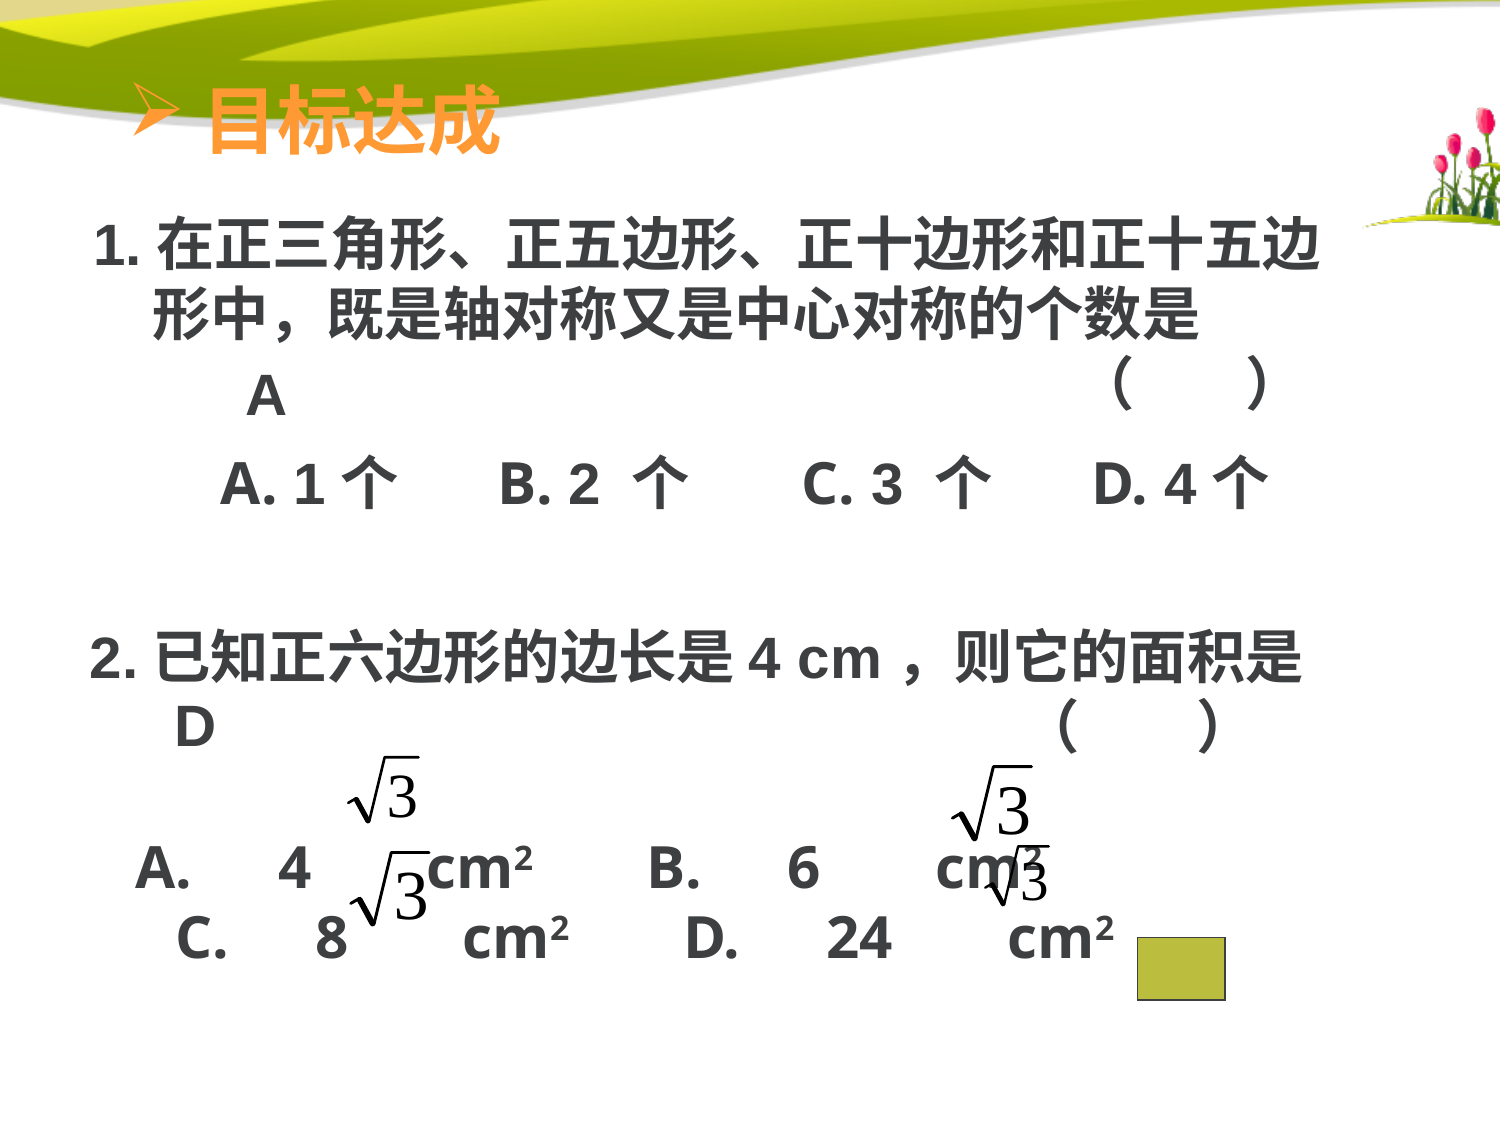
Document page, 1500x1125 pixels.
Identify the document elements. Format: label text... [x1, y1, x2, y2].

text_box 1.在正三角形、正五边形、正十边形和正十五边形中，既是轴对称又是中心对称的个数是 （ ） A. 1个 B. 2 个 C. 3 个 D. 4个 [62, 199, 1338, 524]
text_box 2.已知正六边形的边长是4 cm，则它的面积是 （ ） A. 4 cm2 B. 6 cm2 C. 8 cm2 D. 24 cm2 [74, 612, 1338, 978]
picture [0, 0, 1500, 232]
text_box A [230, 350, 313, 435]
text_box [1137, 937, 1225, 1000]
text_box D [159, 680, 260, 766]
text_box 目标达成 [112, 66, 573, 172]
picture [336, 743, 443, 943]
picture [938, 751, 1061, 920]
